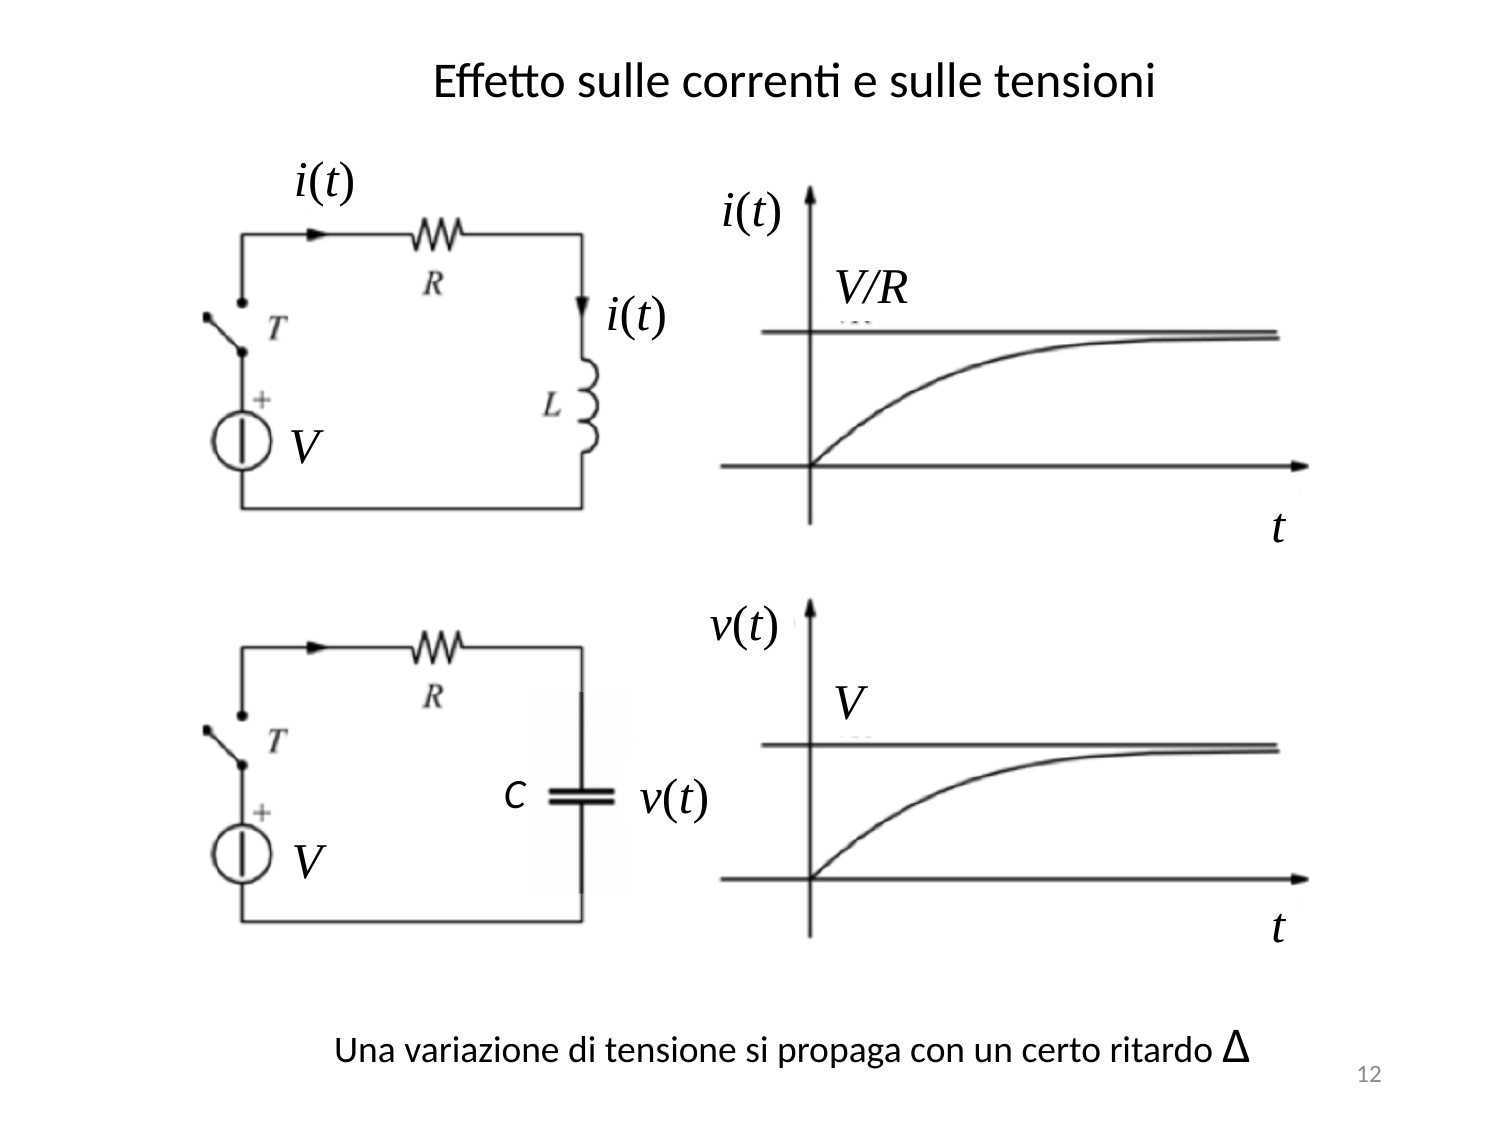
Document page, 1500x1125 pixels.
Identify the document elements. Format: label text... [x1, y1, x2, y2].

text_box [182, 138, 1363, 564]
text_box Una variazione di tensione si propaga con un certo ritardo ∆ [319, 1004, 1277, 1080]
slide_number 12 [1059, 1042, 1397, 1103]
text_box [182, 566, 1363, 977]
text_box Effetto sulle correnti e sulle tensioni [418, 39, 1172, 115]
